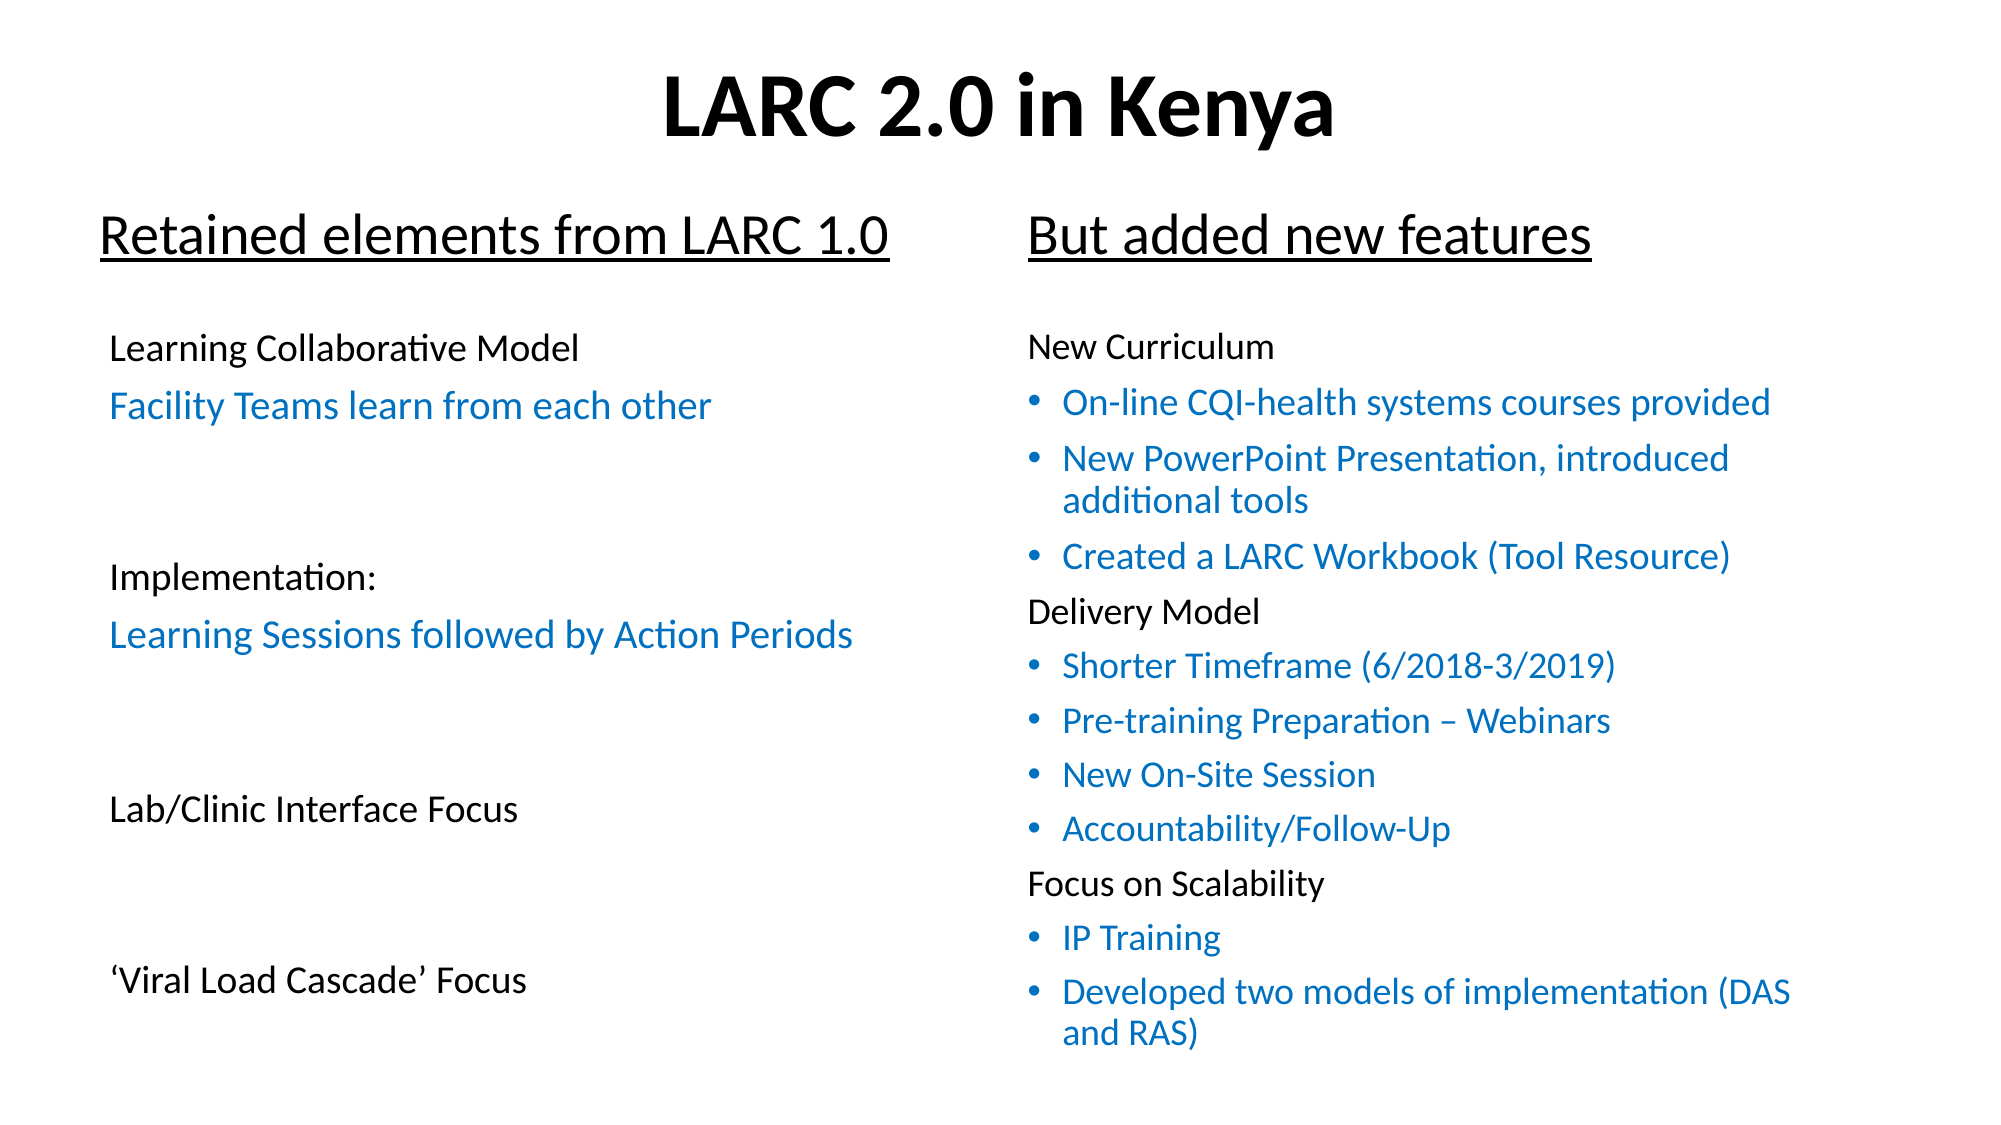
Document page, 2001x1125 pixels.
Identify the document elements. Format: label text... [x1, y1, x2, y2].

list Retained elements from LARC 1.0 [84, 177, 947, 275]
list But added new features [1012, 200, 1863, 275]
list New Curriculum On-line CQI-health systems courses provided New PowerPoint Presentation, introduced additional tools Created a LARC Workbook (Tool Resource) Delivery Model Shorter Timeframe (6/2018-3/2019) Pre-training Preparation – Webinars New On-Site Session Accountability/Follow-Up Focus on Scalability IP Training Developed two models of implementation (DAS and RAS) [1012, 319, 1863, 1062]
title LARC 2.0 in Kenya [137, 24, 1863, 189]
list Learning Collaborative Model Facility Teams learn from each other Implementation: Learning Sessions followed by Action Periods Lab/Clinic Interface Focus ‘Viral Load Cascade’ Focus [94, 319, 956, 1016]
